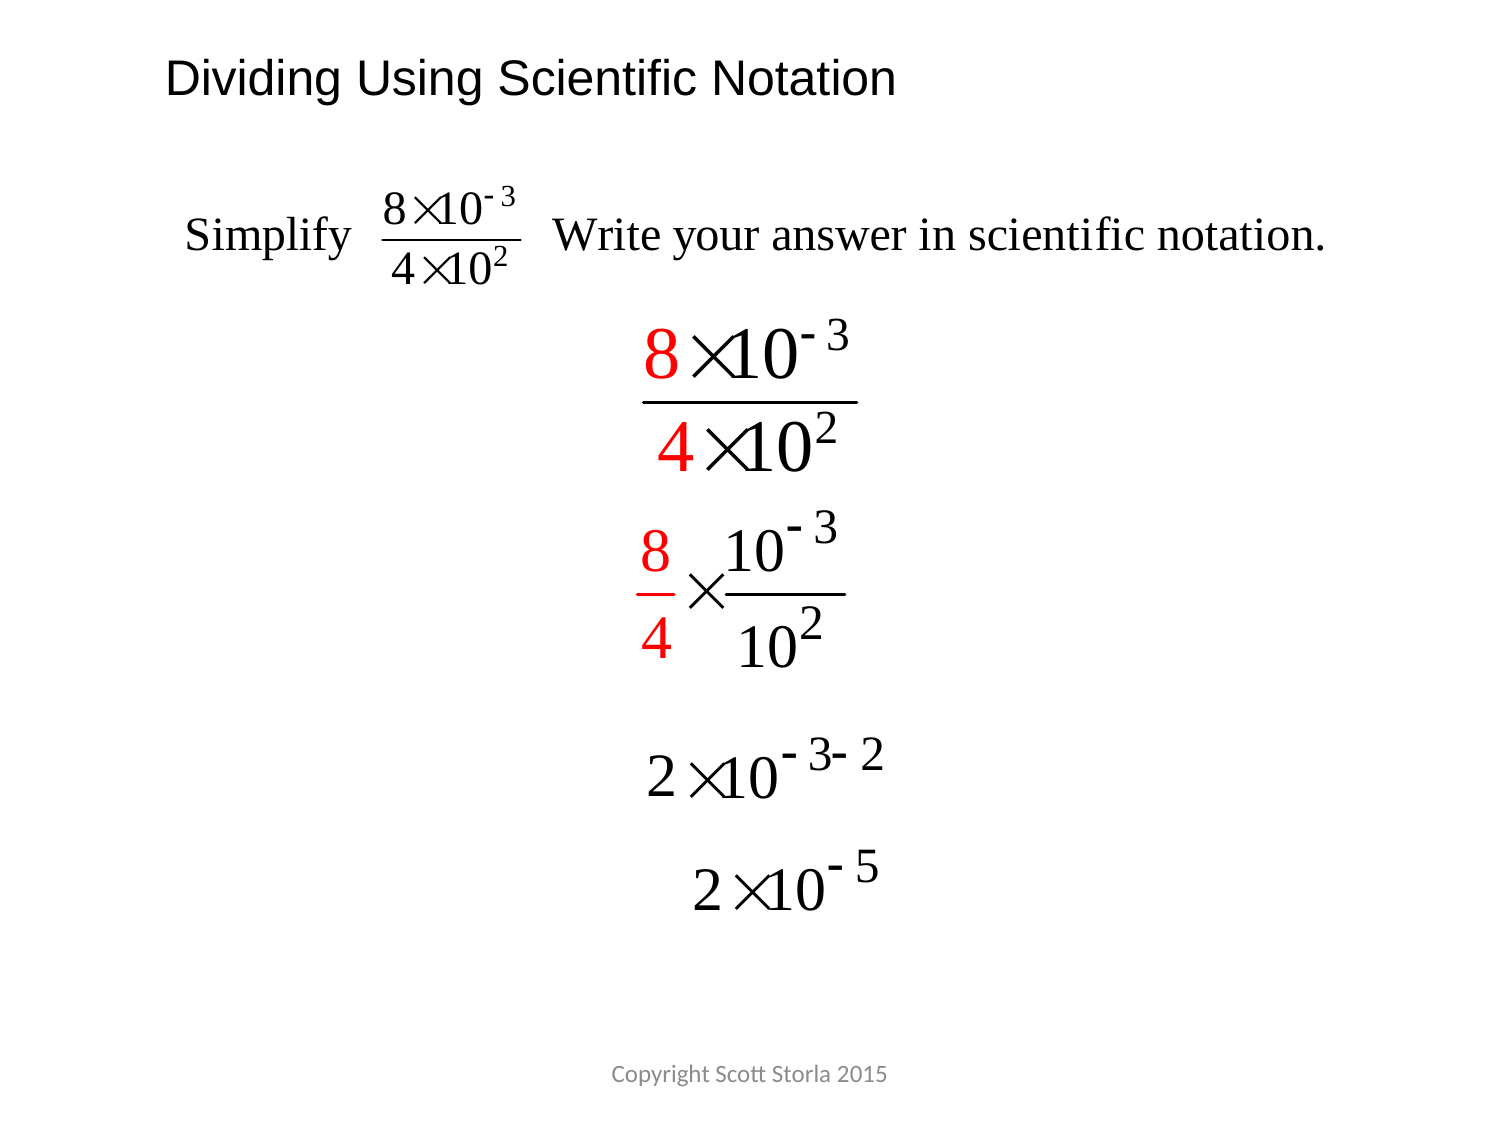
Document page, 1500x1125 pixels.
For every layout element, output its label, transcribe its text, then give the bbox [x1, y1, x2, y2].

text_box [682, 832, 890, 927]
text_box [677, 720, 895, 814]
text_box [632, 301, 872, 488]
footer Copyright Scott Storla 2015 [512, 1042, 988, 1103]
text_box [626, 491, 860, 683]
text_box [637, 739, 672, 808]
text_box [180, 174, 1333, 296]
title Dividing Using Scientific Notation [150, 37, 1350, 138]
